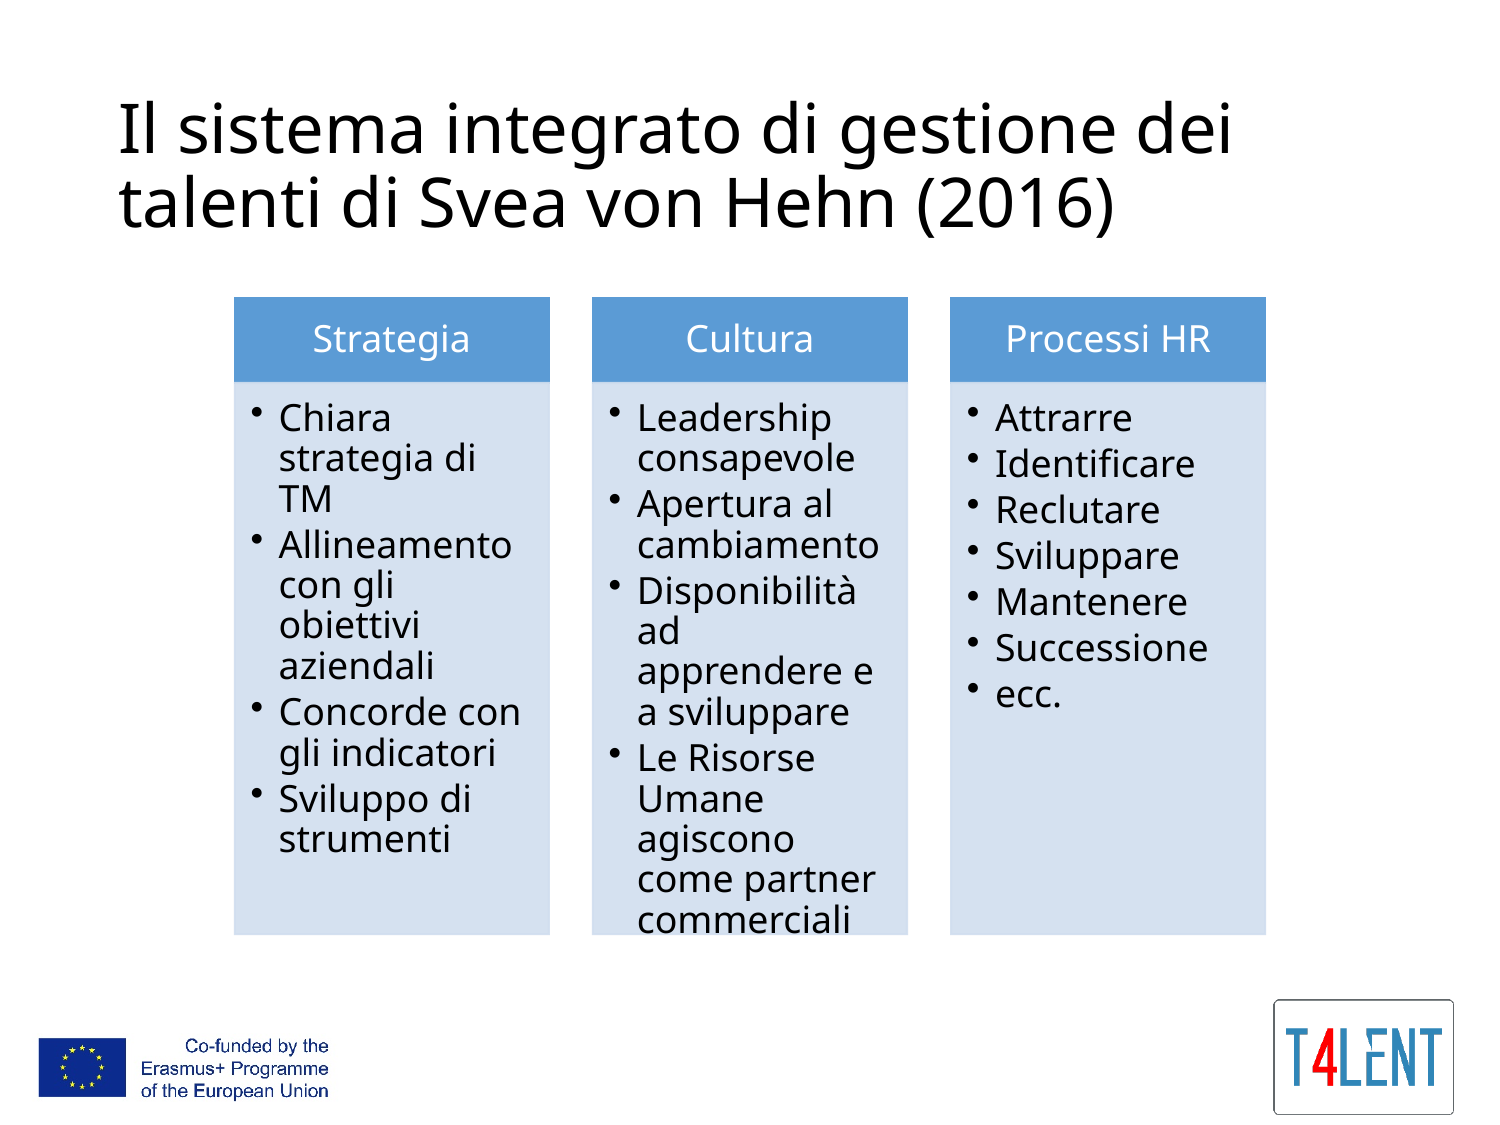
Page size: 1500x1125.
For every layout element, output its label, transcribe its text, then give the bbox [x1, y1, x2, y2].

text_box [234, 277, 1266, 955]
picture [1273, 999, 1454, 1115]
text_box [197, 123, 1257, 341]
title Il sistema integrato di gestione dei talenti di Svea von Hehn (2016) [103, 59, 1397, 278]
picture [20, 1033, 343, 1103]
